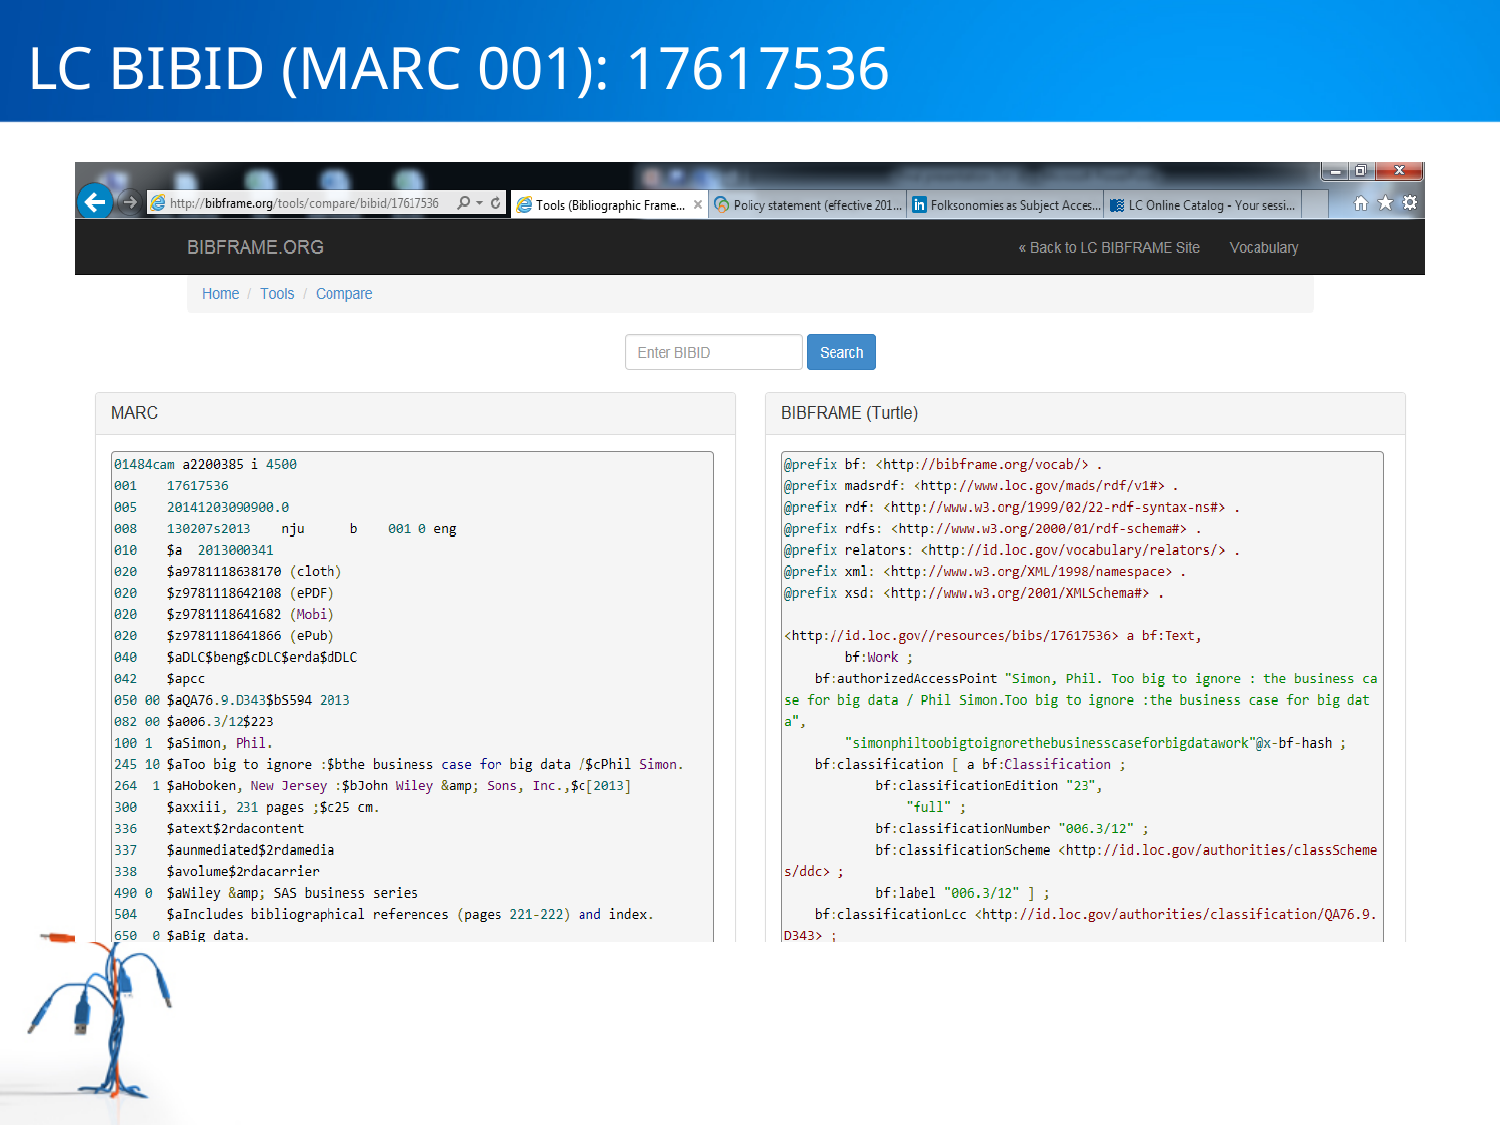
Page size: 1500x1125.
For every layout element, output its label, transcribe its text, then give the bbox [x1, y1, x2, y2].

picture [0, 0, 1500, 1125]
title LC BIBID (MARC 001): 17617536 [12, 7, 1213, 125]
